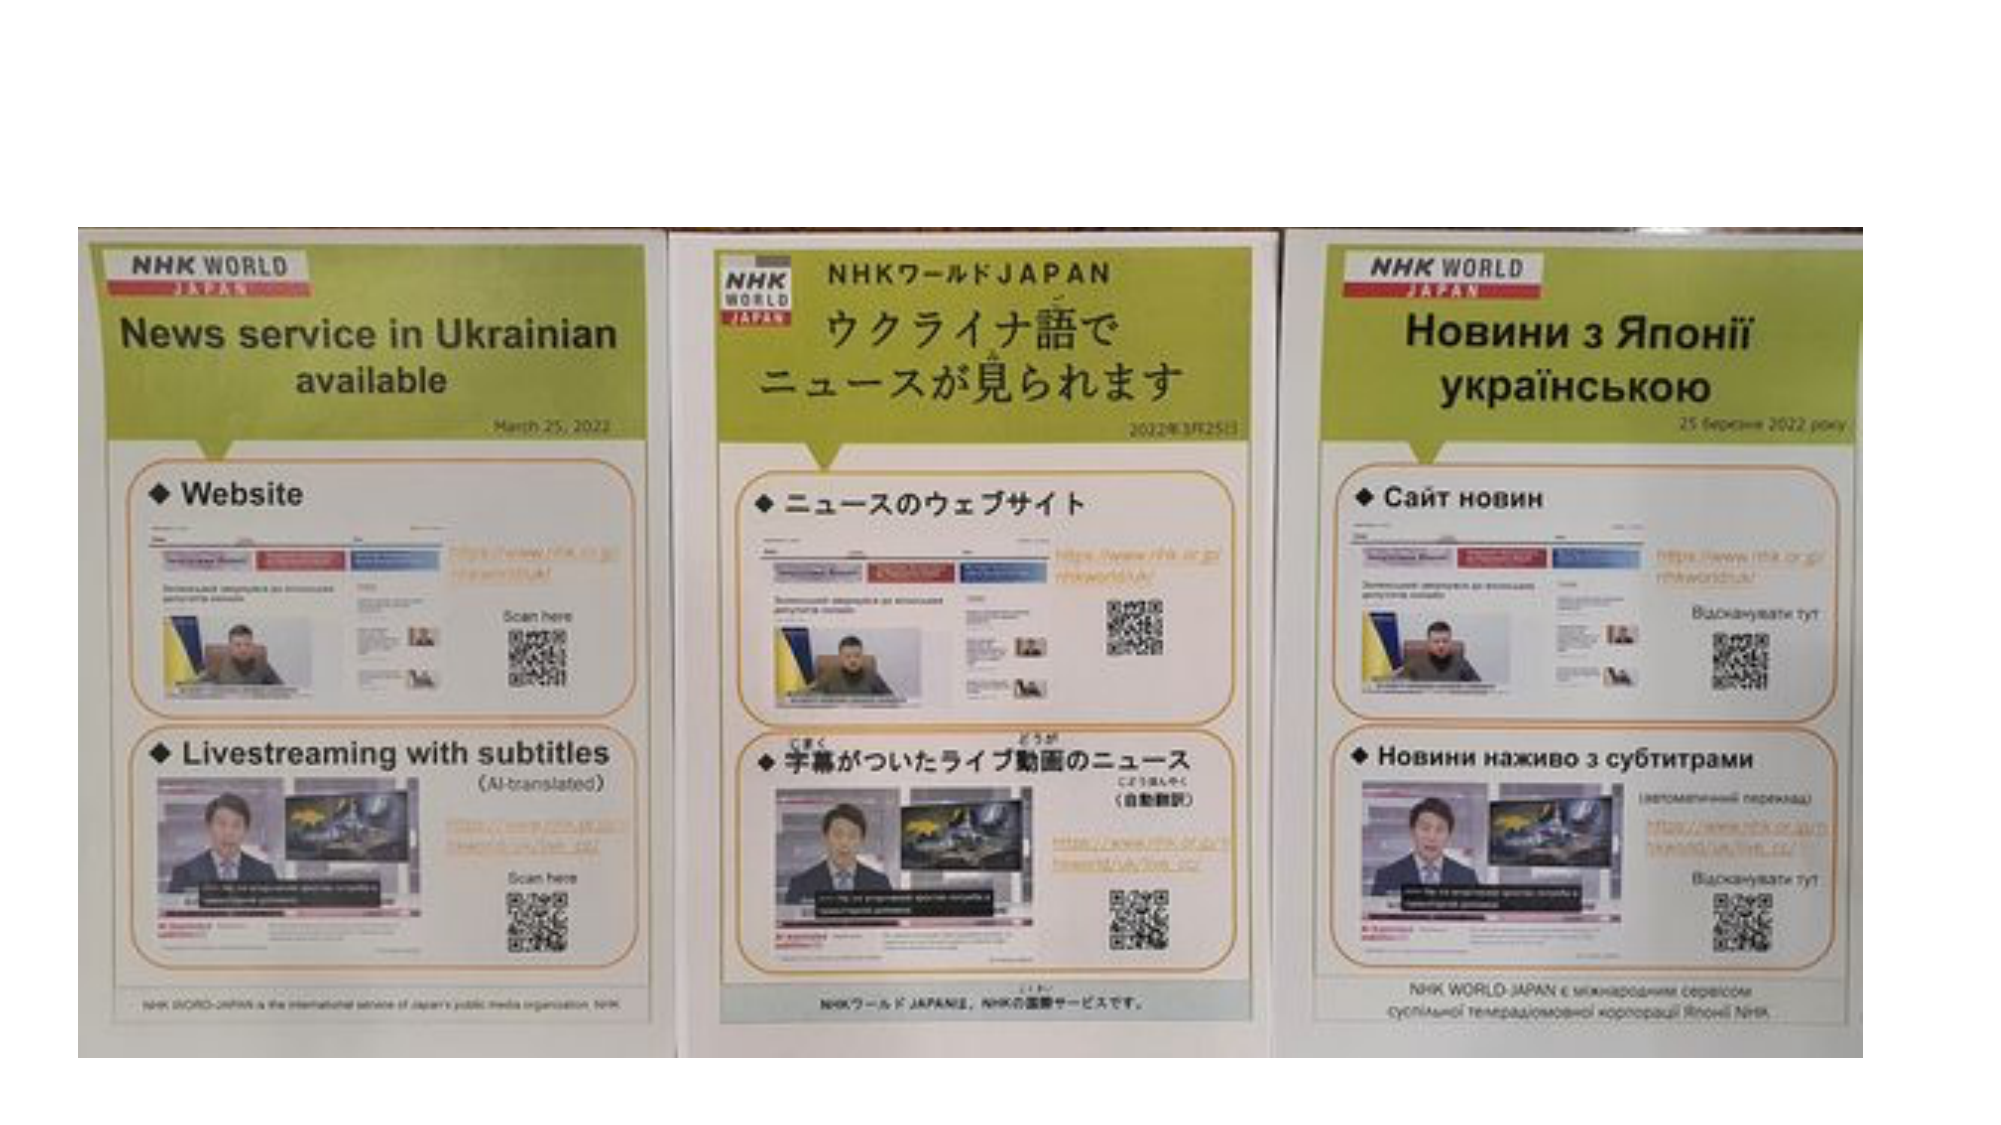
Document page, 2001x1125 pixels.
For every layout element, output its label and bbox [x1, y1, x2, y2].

list [78, 227, 1863, 1058]
